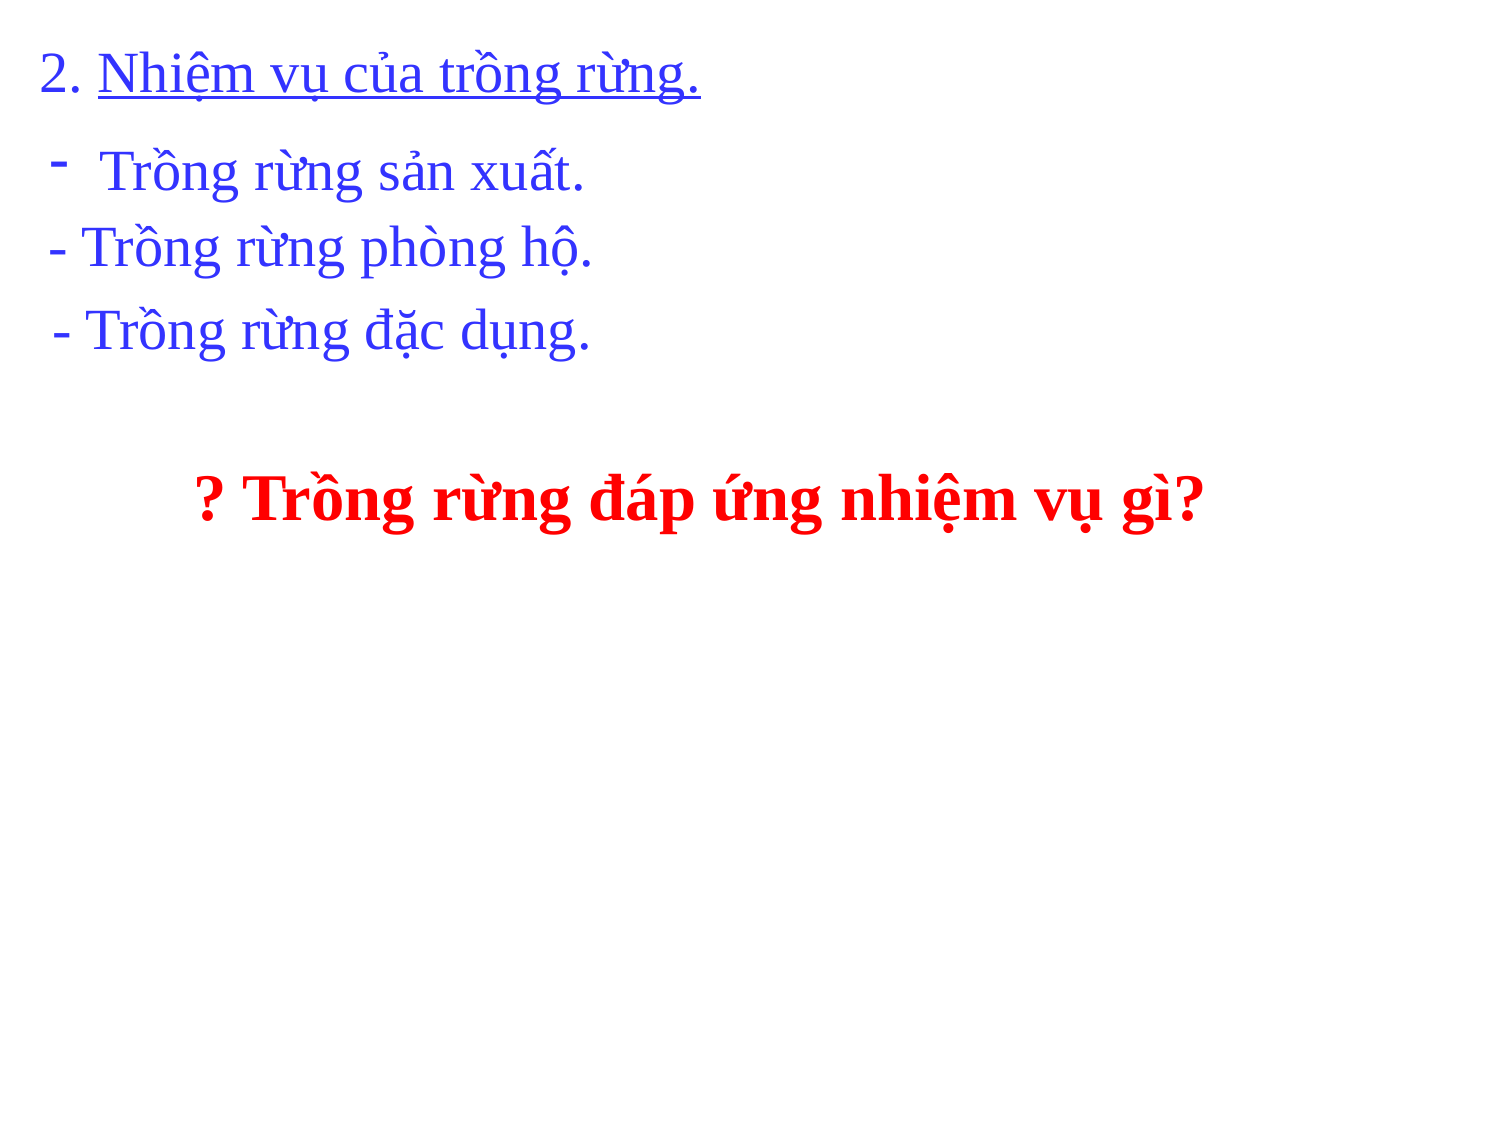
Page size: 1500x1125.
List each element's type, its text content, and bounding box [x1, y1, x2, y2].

text_box - Trồng rừng đặc dụng. [37, 284, 607, 369]
text_box - Trồng rừng phòng hộ. [33, 201, 784, 286]
title ? Trồng rừng đáp ứng nhiệm vụ gì? [34, 400, 1385, 588]
text_box 2. Nhiệm vụ của trồng rừng. [24, 27, 717, 112]
text_box Trồng rừng sản xuất. [34, 124, 633, 201]
